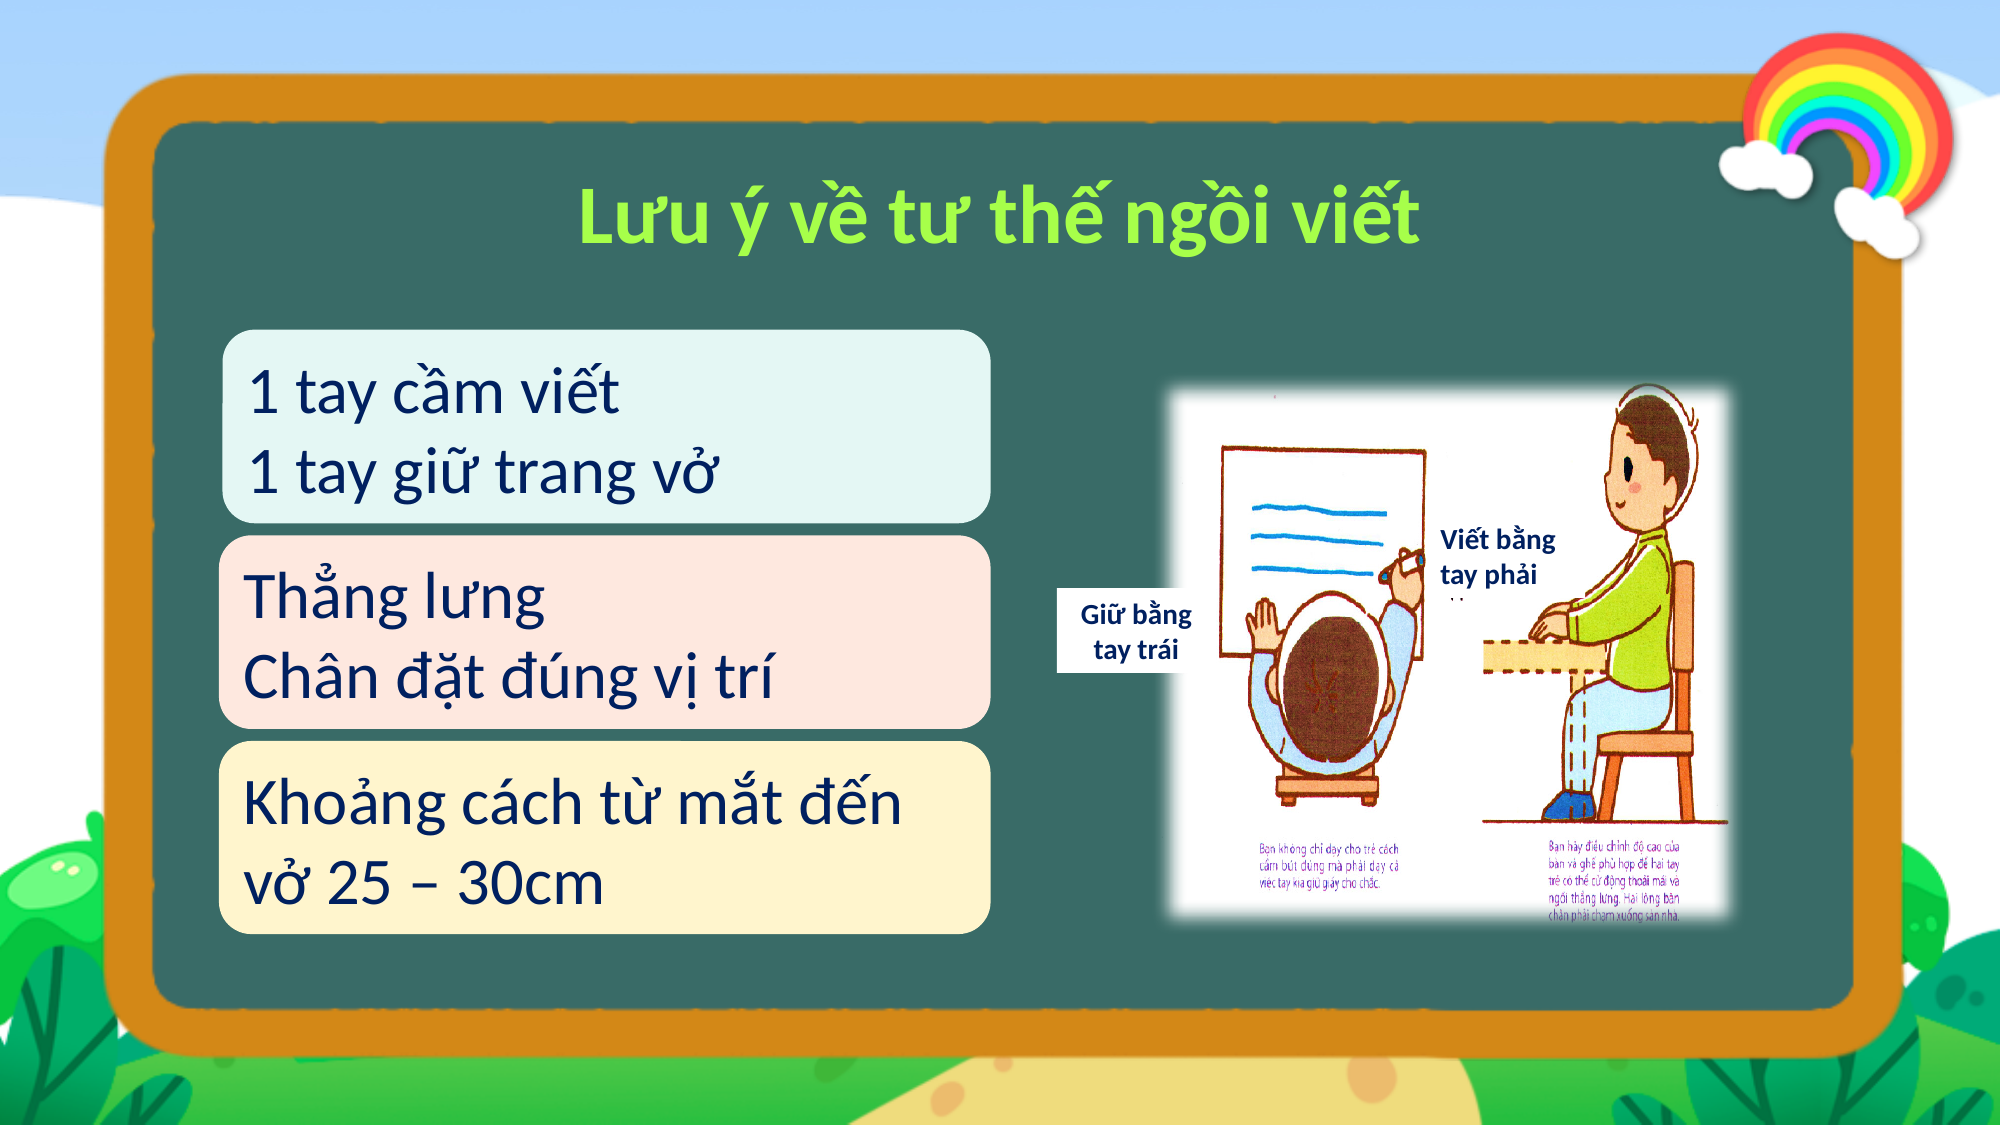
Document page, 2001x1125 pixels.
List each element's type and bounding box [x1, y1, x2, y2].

picture [0, 0, 2001, 1125]
text_box [219, 139, 1747, 935]
